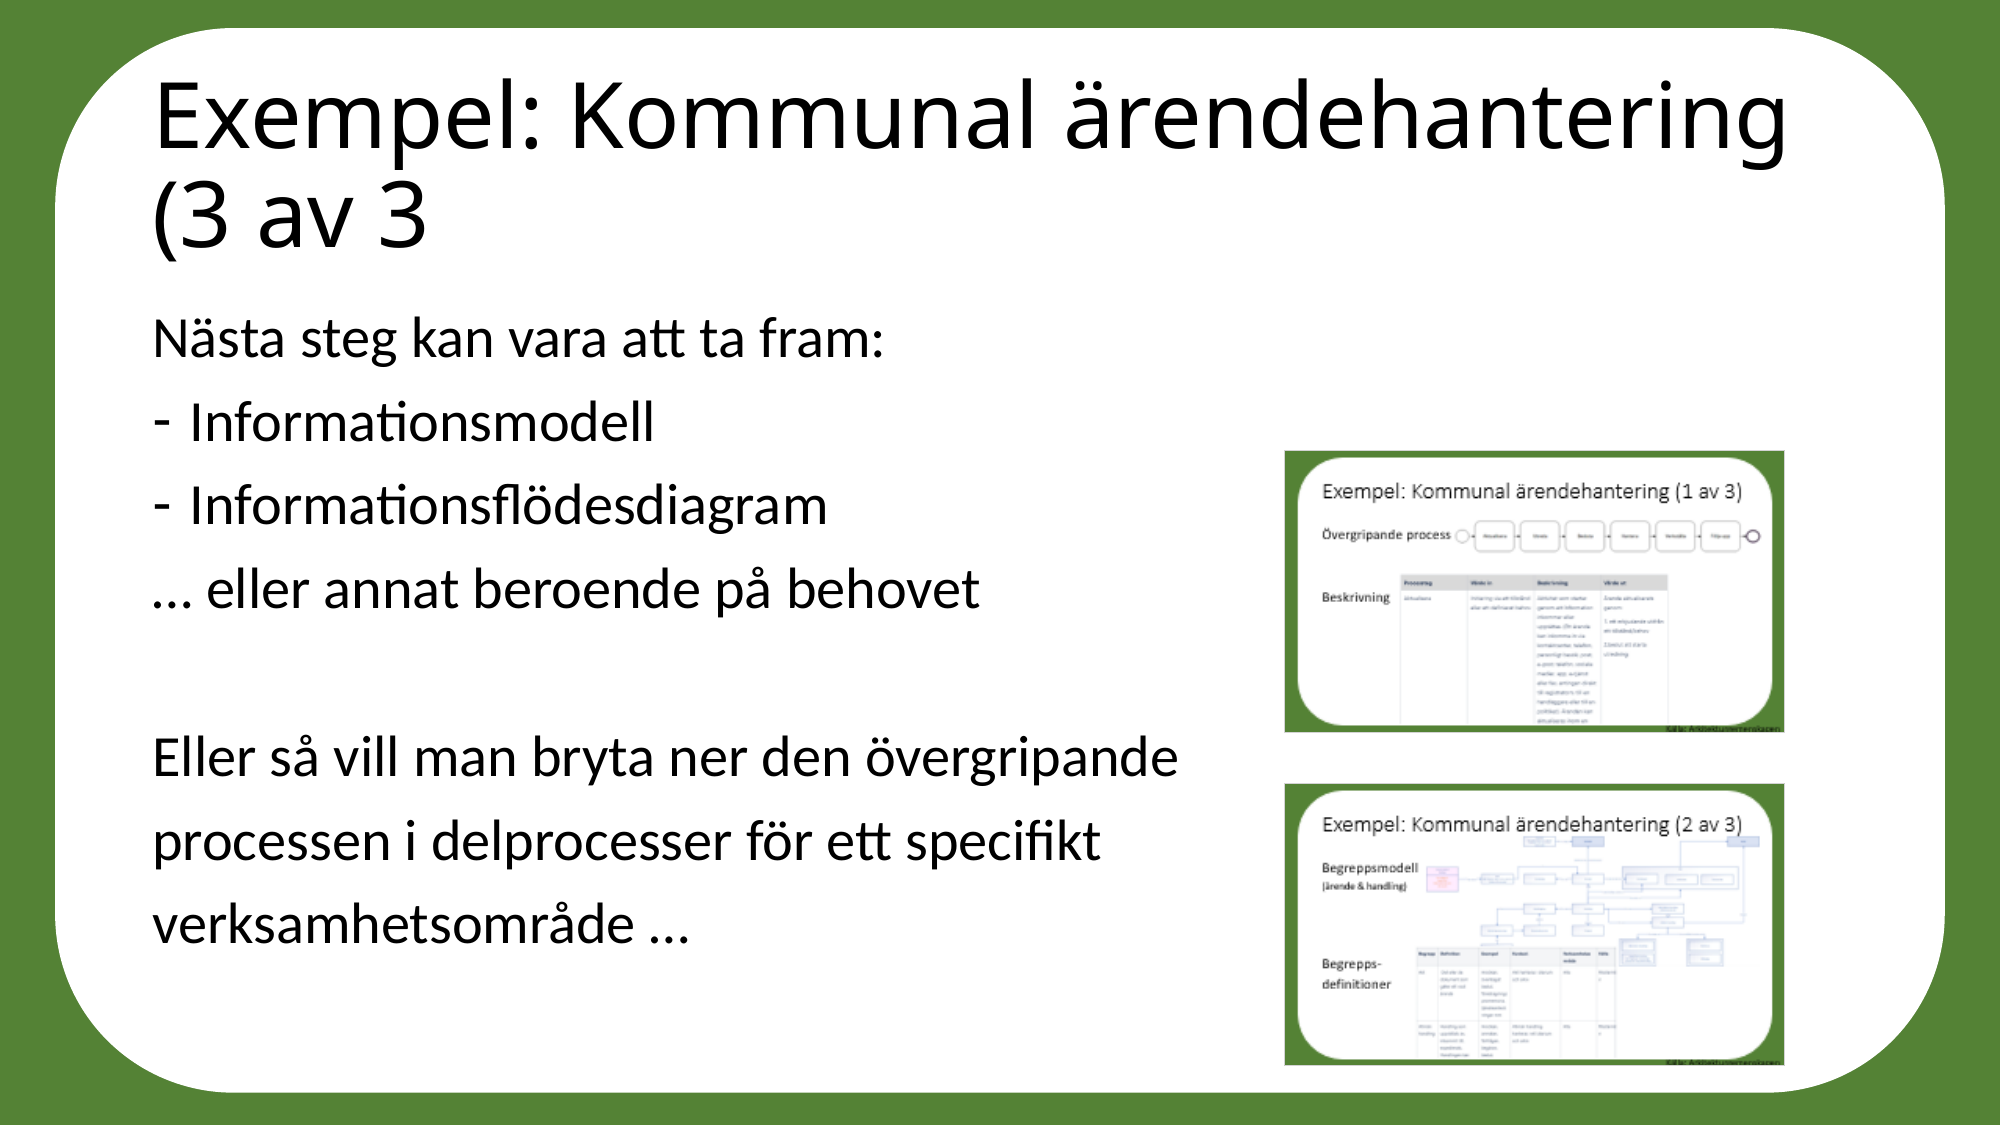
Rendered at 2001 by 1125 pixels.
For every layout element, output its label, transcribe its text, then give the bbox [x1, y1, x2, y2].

text_box [0, 0, 2000, 1125]
picture [1285, 784, 1784, 1065]
text_box Exempel: Kommunal ärendehantering (3 av 3 [137, 59, 1863, 278]
list Nästa steg kan vara att ta fram: Informationsmodell Informationsflödesdiagram … eller annat beroende på behovet Eller så vill man bryta ner den övergripande processen i delprocesser för ett specifikt verksamhetsområde … [137, 299, 1863, 1014]
text_box [55, 28, 1945, 1093]
picture [1285, 451, 1784, 732]
